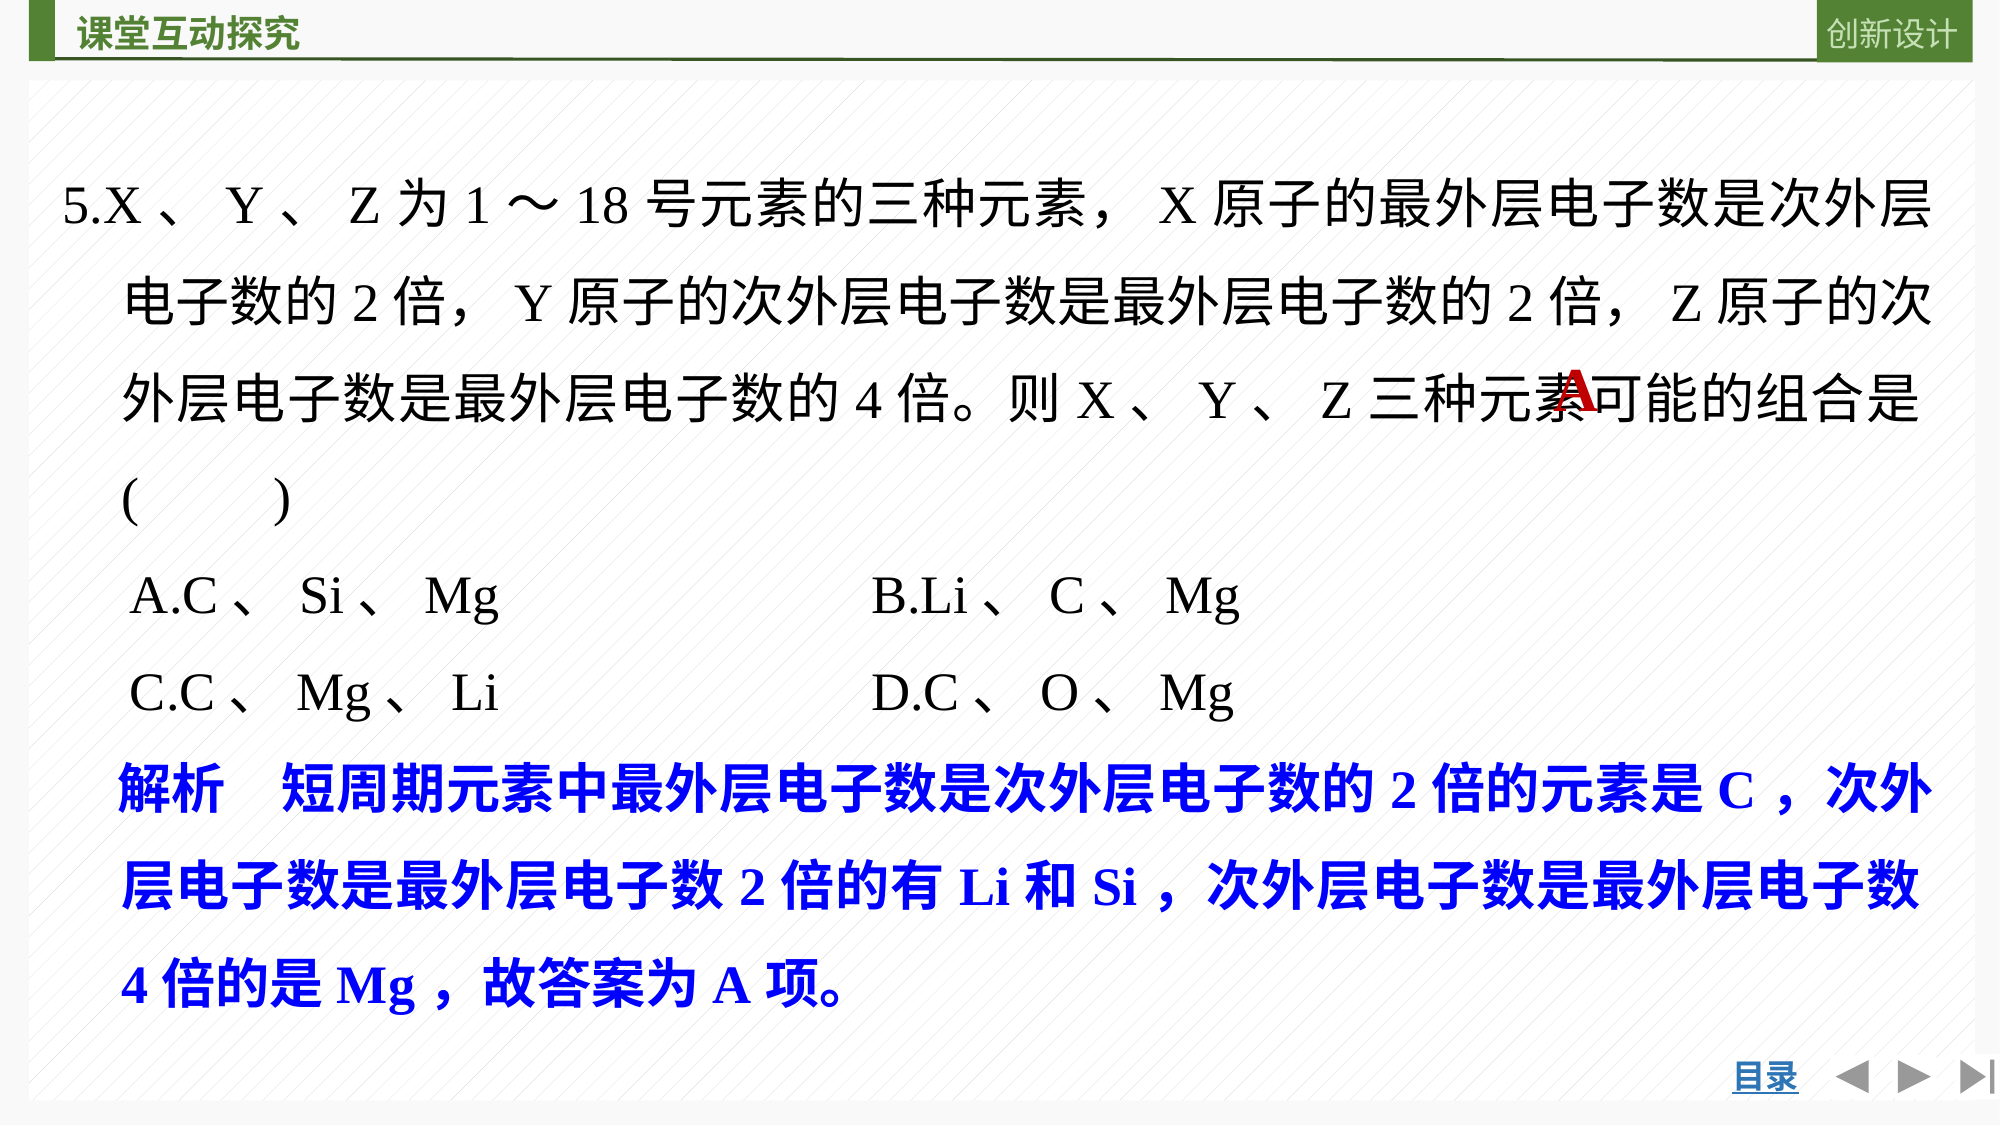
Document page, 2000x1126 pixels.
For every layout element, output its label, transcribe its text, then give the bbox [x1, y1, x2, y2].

text_box A [1538, 341, 1607, 431]
text_box 5.X、Y、Z为1～18号元素的三种元素，X原子的最外层电子数是次外层电子数的2倍，Y原子的次外层电子数是最外层电子数的2倍，Z原子的次外层电子数是最外层电子数的4倍。则X、Y、Z三种元素可能的组合是( ) A.C、Si、Mg B.Li、C、Mg C.C、Mg、Li D.C、O、Mg 解析 短周期元素中最外层电子数是次外层电子数的2倍的元素是C，次外层电子数是最外层电子数2倍的有Li和Si，次外层电子数是最外层电子数4倍的是Mg，故答案为A项。 [42, 126, 1955, 1024]
